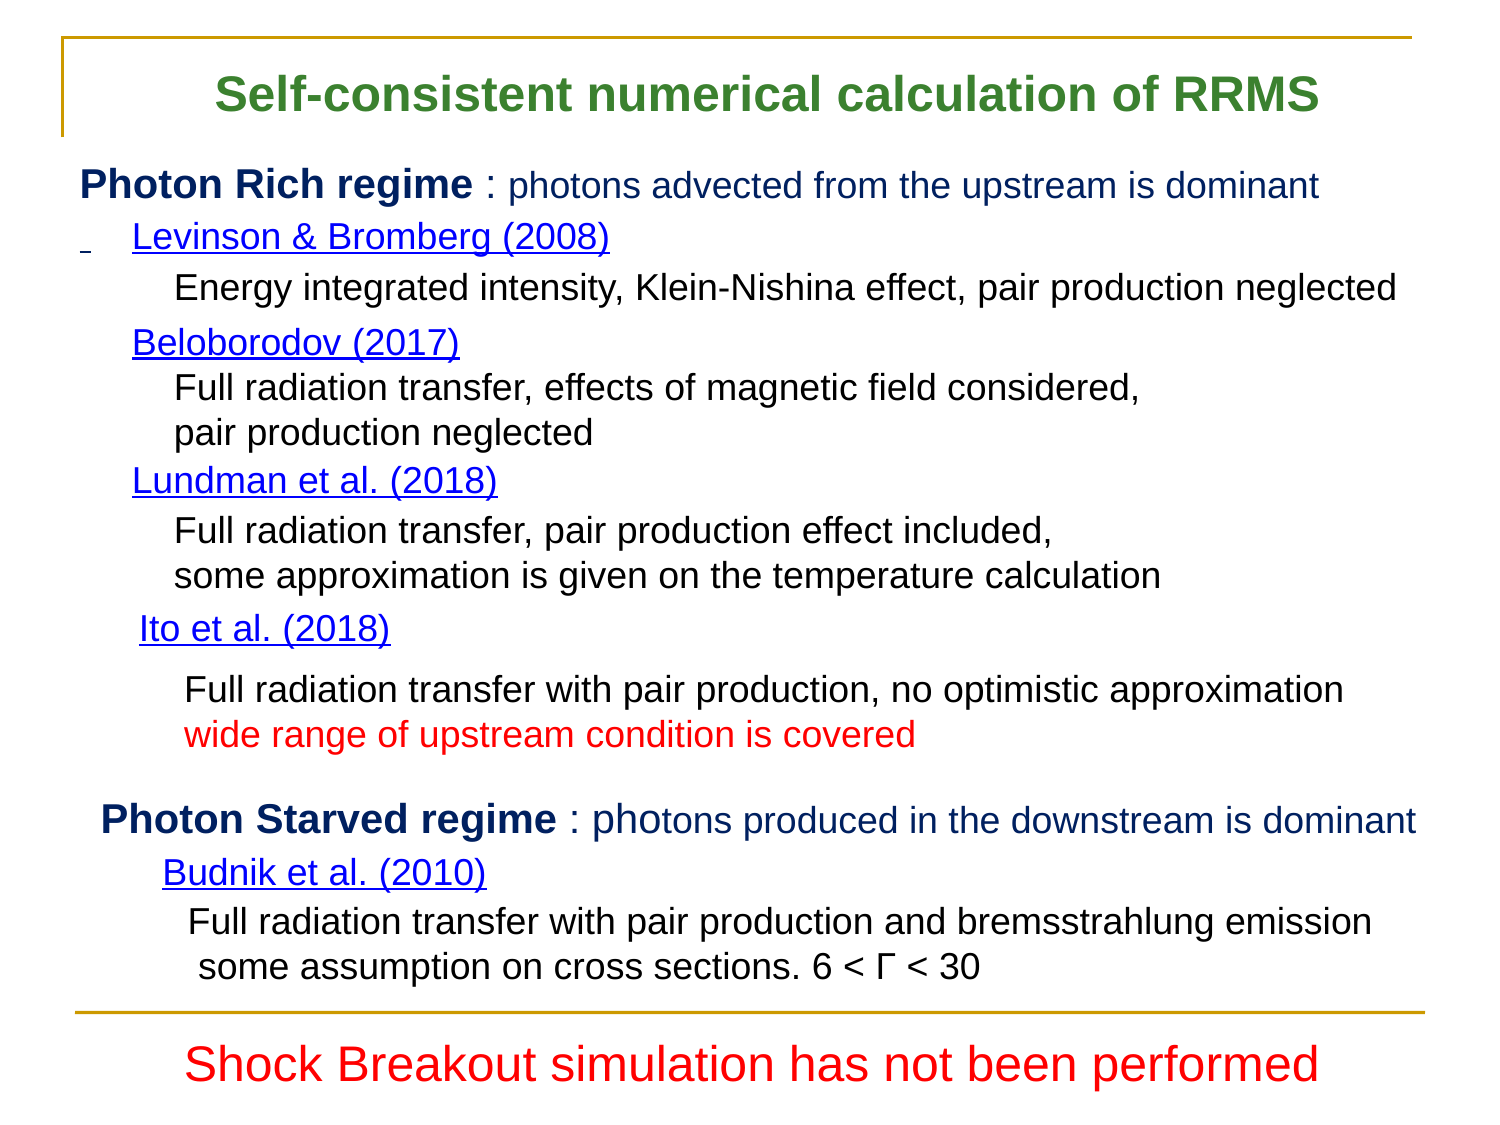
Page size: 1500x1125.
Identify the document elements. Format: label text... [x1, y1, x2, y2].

text_box Full radiation transfer, pair production effect included, some approximation is given on the temperature calculation [159, 498, 1419, 604]
text_box Beloborodov (2017) [117, 310, 1419, 371]
text_box Full radiation transfer, effects of magnetic field considered, pair production neglected [159, 355, 1419, 461]
text_box Full radiation transfer with pair production and bremsstrahlung emission some assumption on cross sections. 6 < Γ < 30 [172, 889, 1433, 995]
text_box Photon Starved regime : photons produced in the downstream is dominant [85, 784, 1500, 895]
text_box Levinson & Bromberg (2008) [117, 205, 1419, 265]
text_box Ito et al. (2018) [124, 596, 609, 657]
text_box Shock Breakout simulation has not been performed [169, 1023, 1363, 1099]
text_box Budnik et al. (2010) [147, 840, 632, 901]
text_box Self-consistent numerical calculation of RRMS [194, 54, 1341, 130]
text_box Lundman et al. (2018) [117, 448, 602, 509]
text_box Full radiation transfer with pair production, no optimistic approximation wide range of upstream condition is covered [169, 657, 1429, 763]
text_box Energy integrated intensity, Klein-Nishina effect, pair production neglected [159, 255, 1419, 310]
text_box Photon Rich regime : photons advected from the upstream is dominant [64, 148, 1471, 264]
